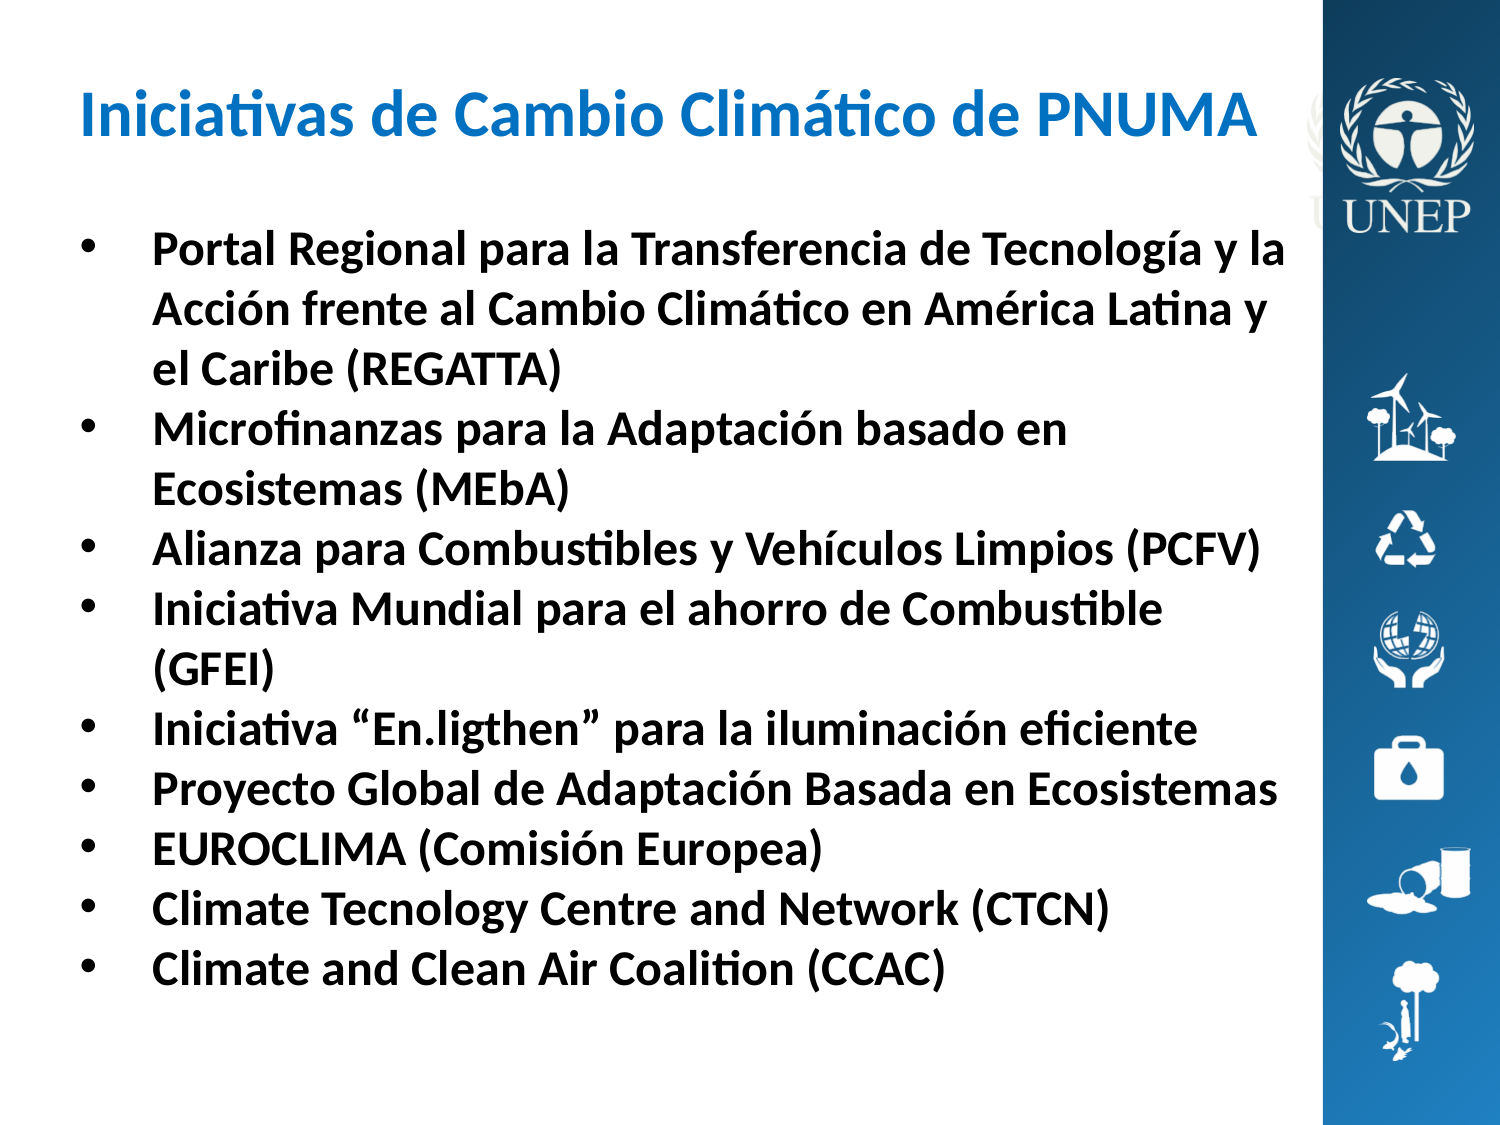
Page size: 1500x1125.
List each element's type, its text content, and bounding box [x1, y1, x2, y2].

text_box [1322, 0, 1500, 1125]
text_box Iniciativas de Cambio Climático de PNUMA [64, 62, 1294, 208]
picture [1306, 74, 1474, 233]
text_box Portal Regional para la Transferencia de Tecnología y la Acción frente al Cambio Climático en América Latina y el Caribe (REGATTA) Microfinanzas para la Adaptación basado en Ecosistemas (MEbA) Alianza para Combustibles y Vehículos Limpios (PCFV) Iniciativa Mundial para el ahorro de Combustible (GFEI) Iniciativa “En.ligthen” para la iluminación eficiente Proyecto Global de Adaptación Basada en Ecosistemas EUROCLIMA (Comisión Europea) Climate Tecnology Centre and Network (CTCN) Climate and Clean Air Coalition (CCAC) [64, 208, 1306, 1063]
picture [1331, 337, 1471, 1061]
